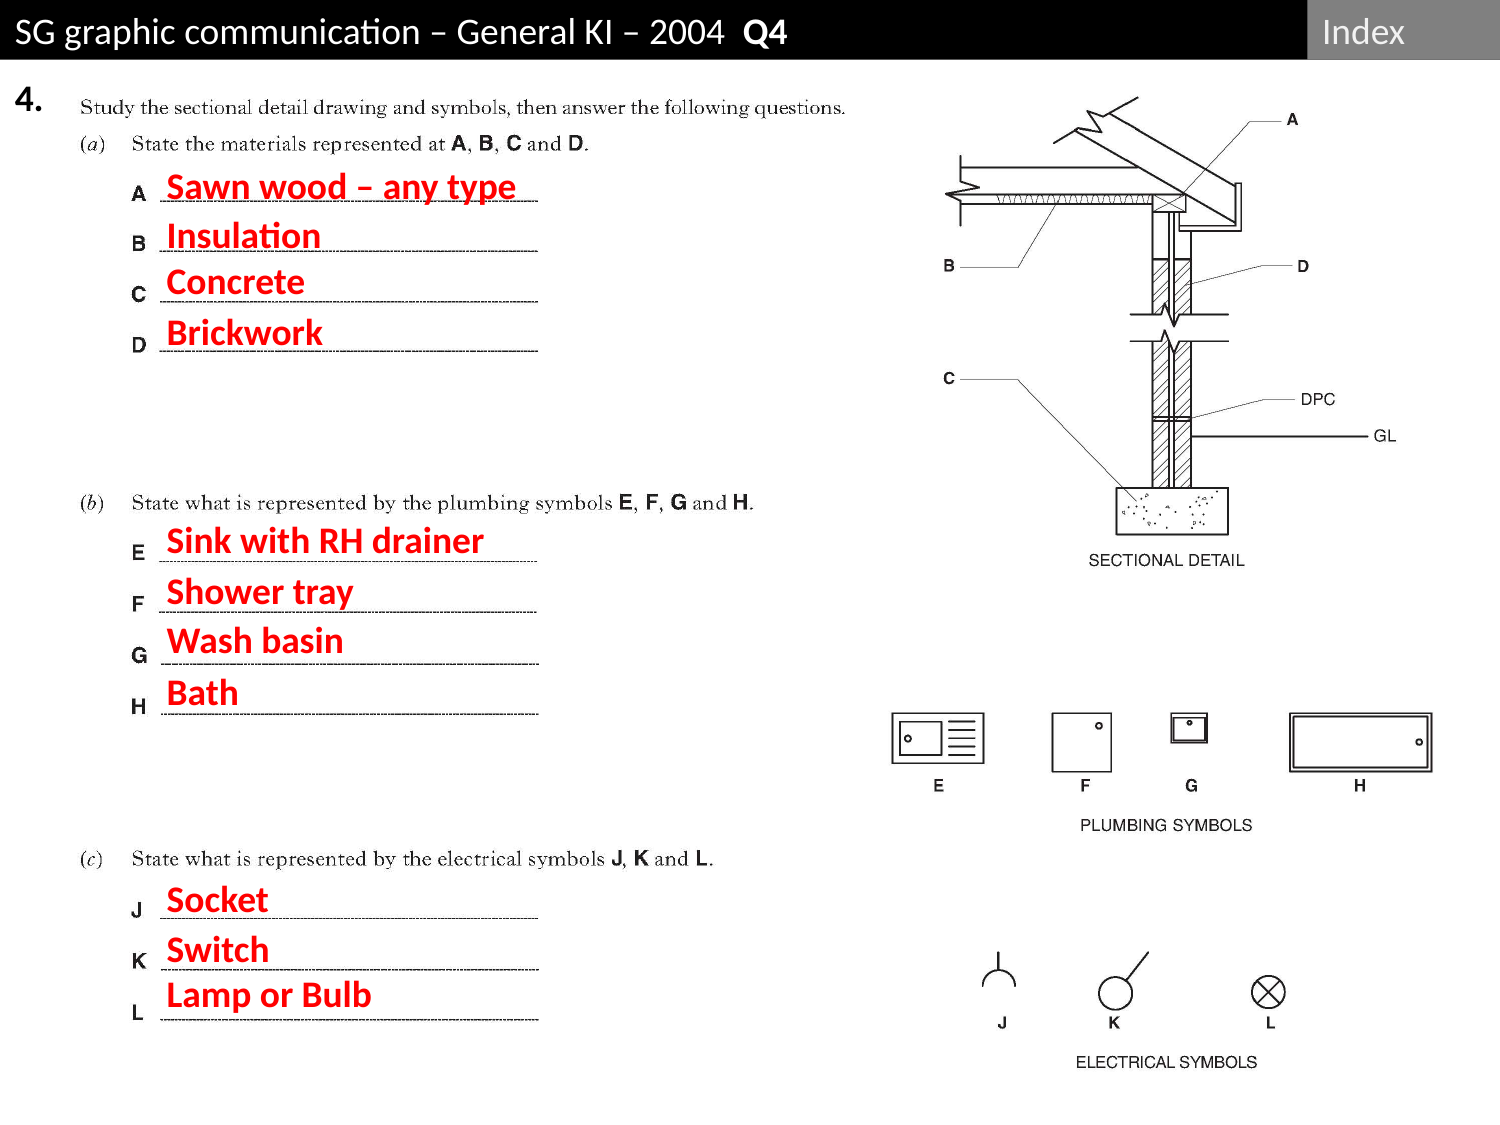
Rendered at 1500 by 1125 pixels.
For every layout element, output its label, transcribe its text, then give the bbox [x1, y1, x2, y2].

text_box SG graphic communication – General KI – 2004 Q4 [0, 0, 1307, 60]
picture [46, 65, 856, 1037]
text_box 4. [0, 66, 44, 127]
text_box Index [1307, 0, 1500, 60]
picture [868, 75, 1458, 1098]
